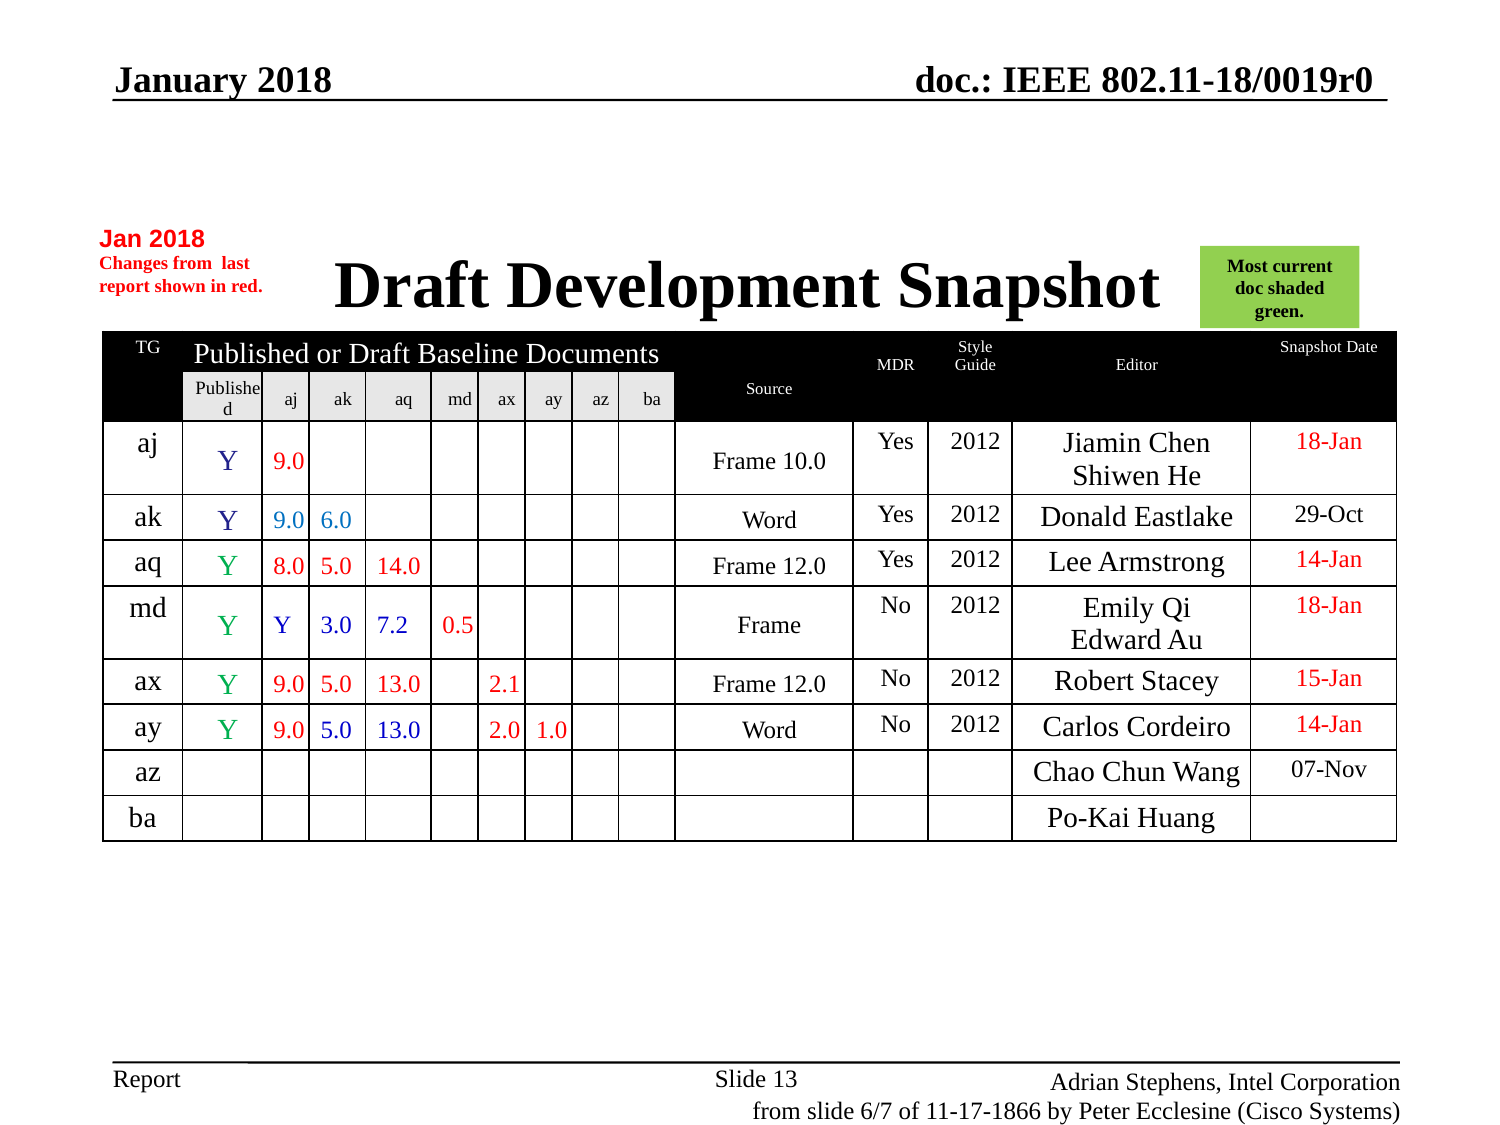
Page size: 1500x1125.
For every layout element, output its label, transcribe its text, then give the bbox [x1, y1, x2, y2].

table_cell [526, 660, 571, 703]
table_header Editor [1013, 332, 1250, 420]
table_cell [526, 751, 571, 795]
table_cell [854, 796, 927, 840]
table_cell Chao Chun Wang [1013, 751, 1250, 795]
table_cell [432, 541, 477, 585]
table_cell 2012 [929, 705, 1011, 749]
table_cell [432, 422, 477, 494]
table_cell Frame 10.0 [676, 422, 852, 494]
table_cell ba [619, 372, 674, 420]
table_cell [310, 796, 365, 840]
text_box Changes from last report shown in red. [84, 243, 291, 304]
table_header TG [104, 332, 182, 420]
table_cell [619, 660, 674, 703]
table_cell aq [104, 541, 182, 585]
table_cell 5.0 [310, 660, 365, 703]
table_cell [619, 422, 674, 494]
table_cell ak [310, 372, 365, 420]
table_cell 18-Jan [1251, 587, 1396, 658]
table_cell 15-Jan [1251, 660, 1396, 703]
table_cell Po-Kai Huang [1013, 796, 1250, 840]
table_cell [526, 422, 571, 494]
table_cell [366, 751, 430, 795]
table_cell Word [676, 705, 852, 749]
table_cell Emily Qi Edward Au [1013, 587, 1250, 658]
table_cell ba [104, 796, 182, 840]
table_header Source [676, 332, 852, 420]
table_cell md [104, 587, 182, 658]
table_cell [263, 751, 308, 795]
table_cell Jiamin Chen Shiwen He [1013, 422, 1250, 494]
table_cell No [854, 660, 927, 703]
text_box from slide 6/7 of 11-17-1866 by Peter Ecclesine (Cisco Systems) [343, 1087, 1417, 1125]
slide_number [114, 54, 374, 101]
table_cell md [432, 372, 477, 420]
table_cell 2012 [929, 587, 1011, 658]
table_cell [310, 751, 365, 795]
table_cell 9.0 [263, 705, 308, 749]
table_cell [479, 751, 524, 795]
table_cell Yes [854, 495, 927, 539]
table_cell Yes [854, 422, 927, 494]
table_cell Y [183, 495, 261, 539]
table_cell 14.0 [366, 541, 430, 585]
table_cell [366, 495, 430, 539]
table_header Snapshot Date [1251, 332, 1396, 420]
table_cell [526, 541, 571, 585]
table_cell [573, 705, 618, 749]
table_cell [366, 796, 430, 840]
table_cell Carlos Cordeiro [1013, 705, 1250, 749]
table_cell [573, 660, 618, 703]
table_cell [619, 705, 674, 749]
table_header Style Guide [929, 332, 1011, 420]
table_cell aq [366, 372, 430, 420]
table_cell [676, 796, 852, 840]
table_cell 2012 [929, 495, 1011, 539]
table_cell aj [263, 372, 308, 420]
table_cell Y [183, 422, 261, 494]
table_cell 2012 [929, 541, 1011, 585]
table_cell Lee Armstrong [1013, 541, 1250, 585]
table_cell 5.0 [310, 541, 365, 585]
table_cell 2.1 [479, 660, 524, 703]
table_header MDR [854, 332, 927, 420]
table_cell 07-Nov [1251, 751, 1396, 795]
table_cell 9.0 [263, 422, 308, 494]
table_cell [432, 751, 477, 795]
table_cell No [854, 705, 927, 749]
table_cell Y [183, 541, 261, 585]
table_cell 8.0 [263, 541, 308, 585]
table_cell [432, 796, 477, 840]
table_cell 5.0 [310, 705, 365, 749]
table_cell [479, 796, 524, 840]
table_cell 9.0 [263, 660, 308, 703]
table_cell az [573, 372, 618, 420]
table_cell [929, 796, 1011, 840]
table_cell ax [104, 660, 182, 703]
table_cell [573, 495, 618, 539]
table_cell [573, 541, 618, 585]
table_cell 3.0 [310, 587, 365, 658]
table_cell 2.0 [479, 705, 524, 749]
table_cell ay [526, 372, 571, 420]
table_cell ax [479, 372, 524, 420]
table_cell [619, 587, 674, 658]
table_cell 29-Oct [1251, 495, 1396, 539]
table_cell [526, 587, 571, 658]
table_cell Frame 12.0 [676, 660, 852, 703]
table_cell az [104, 751, 182, 795]
table_cell [432, 660, 477, 703]
table_cell 0.5 [432, 587, 477, 658]
table_cell Frame [676, 587, 852, 658]
table_cell Y [183, 660, 261, 703]
table_cell [479, 422, 524, 494]
table_cell [526, 495, 571, 539]
table_cell No [854, 587, 927, 658]
table_cell 2012 [929, 422, 1011, 494]
table_cell 7.2 [366, 587, 430, 658]
table_cell 18-Jan [1251, 422, 1396, 494]
table_cell [929, 751, 1011, 795]
table_cell [573, 796, 618, 840]
table_cell [263, 796, 308, 840]
table_header Published or Draft Baseline Documents [183, 332, 674, 370]
text_box Most current doc shaded green. [1200, 245, 1360, 329]
table_cell [854, 751, 927, 795]
text_box Jan 2018 [84, 214, 235, 243]
table_cell [619, 751, 674, 795]
title Draft Development Snapshot [110, 214, 1386, 331]
table_cell [479, 587, 524, 658]
table_cell 13.0 [366, 705, 430, 749]
table_cell [183, 751, 261, 795]
table_cell [526, 796, 571, 840]
table_cell Word [676, 495, 852, 539]
table_cell Y [263, 587, 308, 658]
table_cell 13.0 [366, 660, 430, 703]
table_cell Y [183, 587, 261, 658]
table_cell [573, 751, 618, 795]
table_cell 6.0 [310, 495, 365, 539]
table_cell Donald Eastlake [1013, 495, 1250, 539]
table_cell 1.0 [526, 705, 571, 749]
table_cell ay [104, 705, 182, 749]
table_cell 9.0 [263, 495, 308, 539]
table_cell Y [183, 705, 261, 749]
table_cell [479, 541, 524, 585]
table_cell Frame 12.0 [676, 541, 852, 585]
footer Adrian Stephens, Intel Corporation [878, 1064, 1402, 1087]
table_cell [366, 422, 430, 494]
table_cell [310, 422, 365, 494]
table_cell [432, 705, 477, 749]
table_cell [479, 495, 524, 539]
table_cell [676, 751, 852, 795]
table_cell [619, 495, 674, 539]
table_cell aj [104, 422, 182, 494]
table_cell 14-Jan [1251, 705, 1396, 749]
table_cell [573, 422, 618, 494]
table_cell [1251, 796, 1396, 840]
table_cell Yes [854, 541, 927, 585]
table_cell ak [104, 495, 182, 539]
table_cell [432, 495, 477, 539]
table_cell [619, 541, 674, 585]
table_cell Published [183, 372, 261, 420]
table_cell 2012 [929, 660, 1011, 703]
table_cell [619, 796, 674, 840]
table_cell 14-Jan [1251, 541, 1396, 585]
table_cell [183, 796, 261, 840]
table_cell [573, 587, 618, 658]
slide_number Slide 13 [711, 1061, 801, 1093]
table_cell Robert Stacey [1013, 660, 1250, 703]
